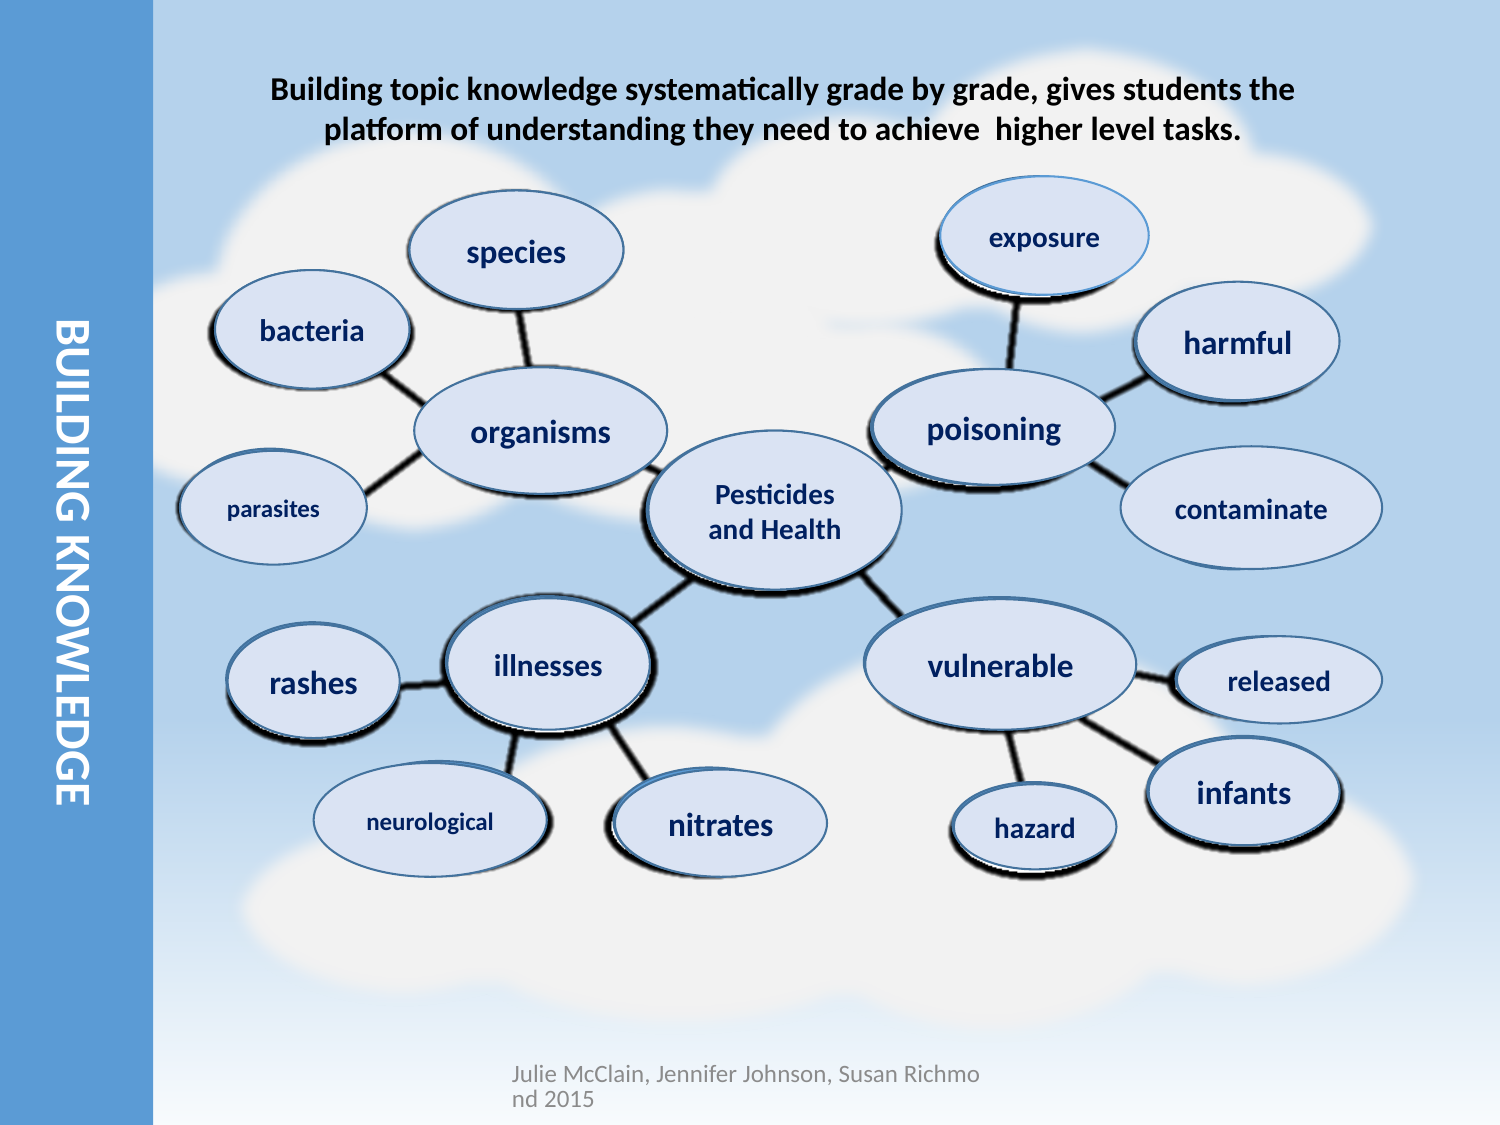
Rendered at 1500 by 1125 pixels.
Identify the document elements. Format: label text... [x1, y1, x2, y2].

text_box [256, 845, 1401, 1020]
text_box more pages [252, 838, 1404, 1023]
footer Julie McClain, Jennifer Johnson, Susan Richmond 2015 [496, 1042, 1004, 1103]
text_box Building topic knowledge systematically grade by grade, gives students the platform of understanding they need to achieve higher level tasks. [210, 59, 1358, 132]
picture [153, 132, 1383, 905]
text_box BUILDING KNOWLEDGE [0, 0, 154, 1125]
